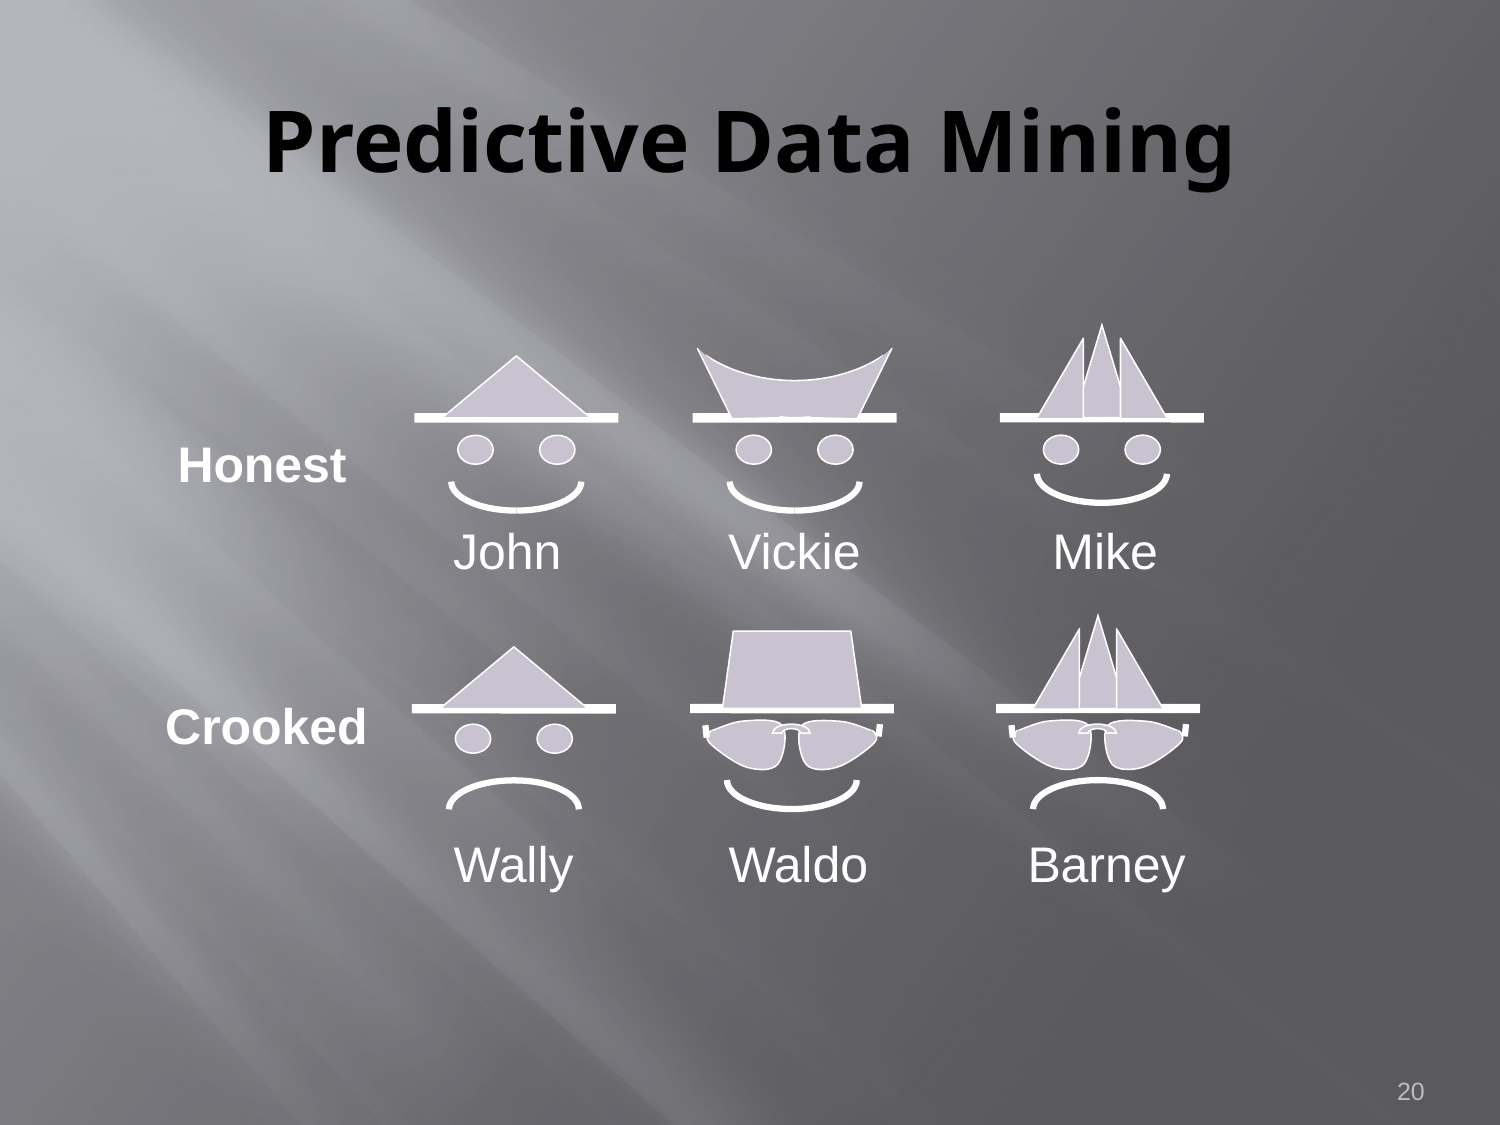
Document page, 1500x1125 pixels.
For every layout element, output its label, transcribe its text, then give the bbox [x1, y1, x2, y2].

slide_number 20 [1299, 1052, 1425, 1113]
title Predictive Data Mining [75, 45, 1425, 233]
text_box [149, 324, 1205, 901]
